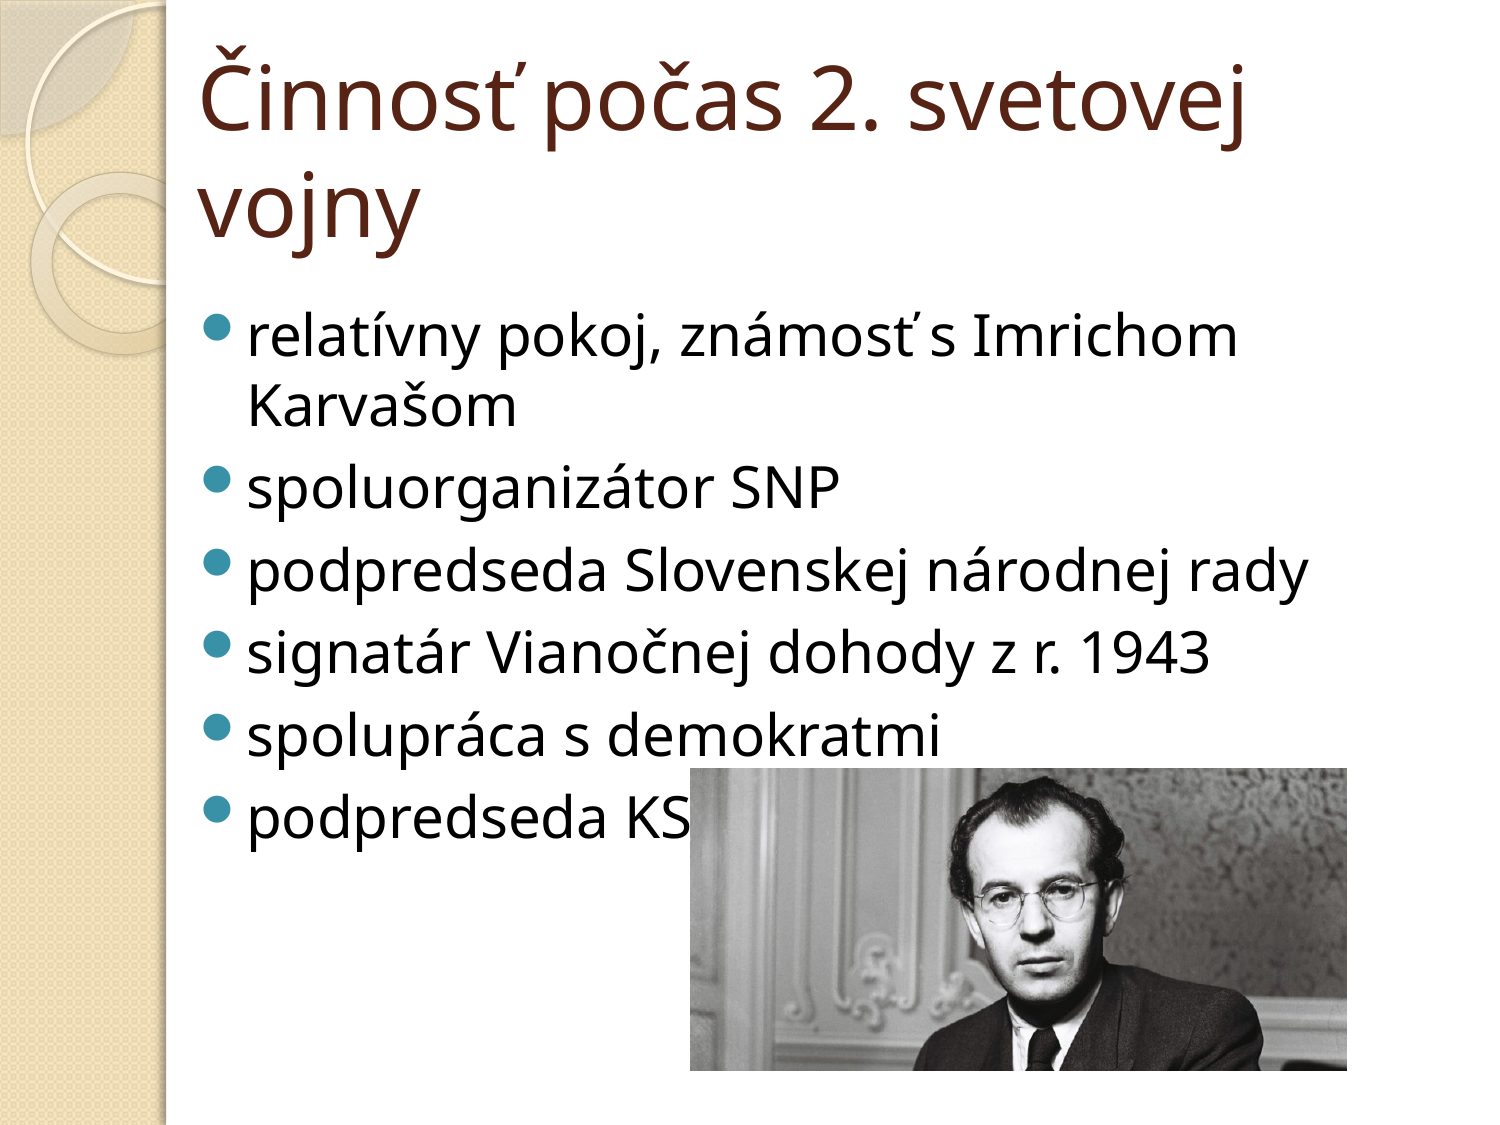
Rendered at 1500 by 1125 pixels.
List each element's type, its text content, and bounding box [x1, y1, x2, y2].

picture [690, 768, 1347, 1071]
list relatívny pokoj, známosť s Imrichom Karvašom spoluorganizátor SNP podpredseda Slovenskej národnej rady signatár Vianočnej dohody z r. 1943 spolupráca s demokratmi podpredseda KSS [171, 290, 1500, 1034]
title Činnosť počas 2. svetovej vojny [183, 54, 1413, 243]
